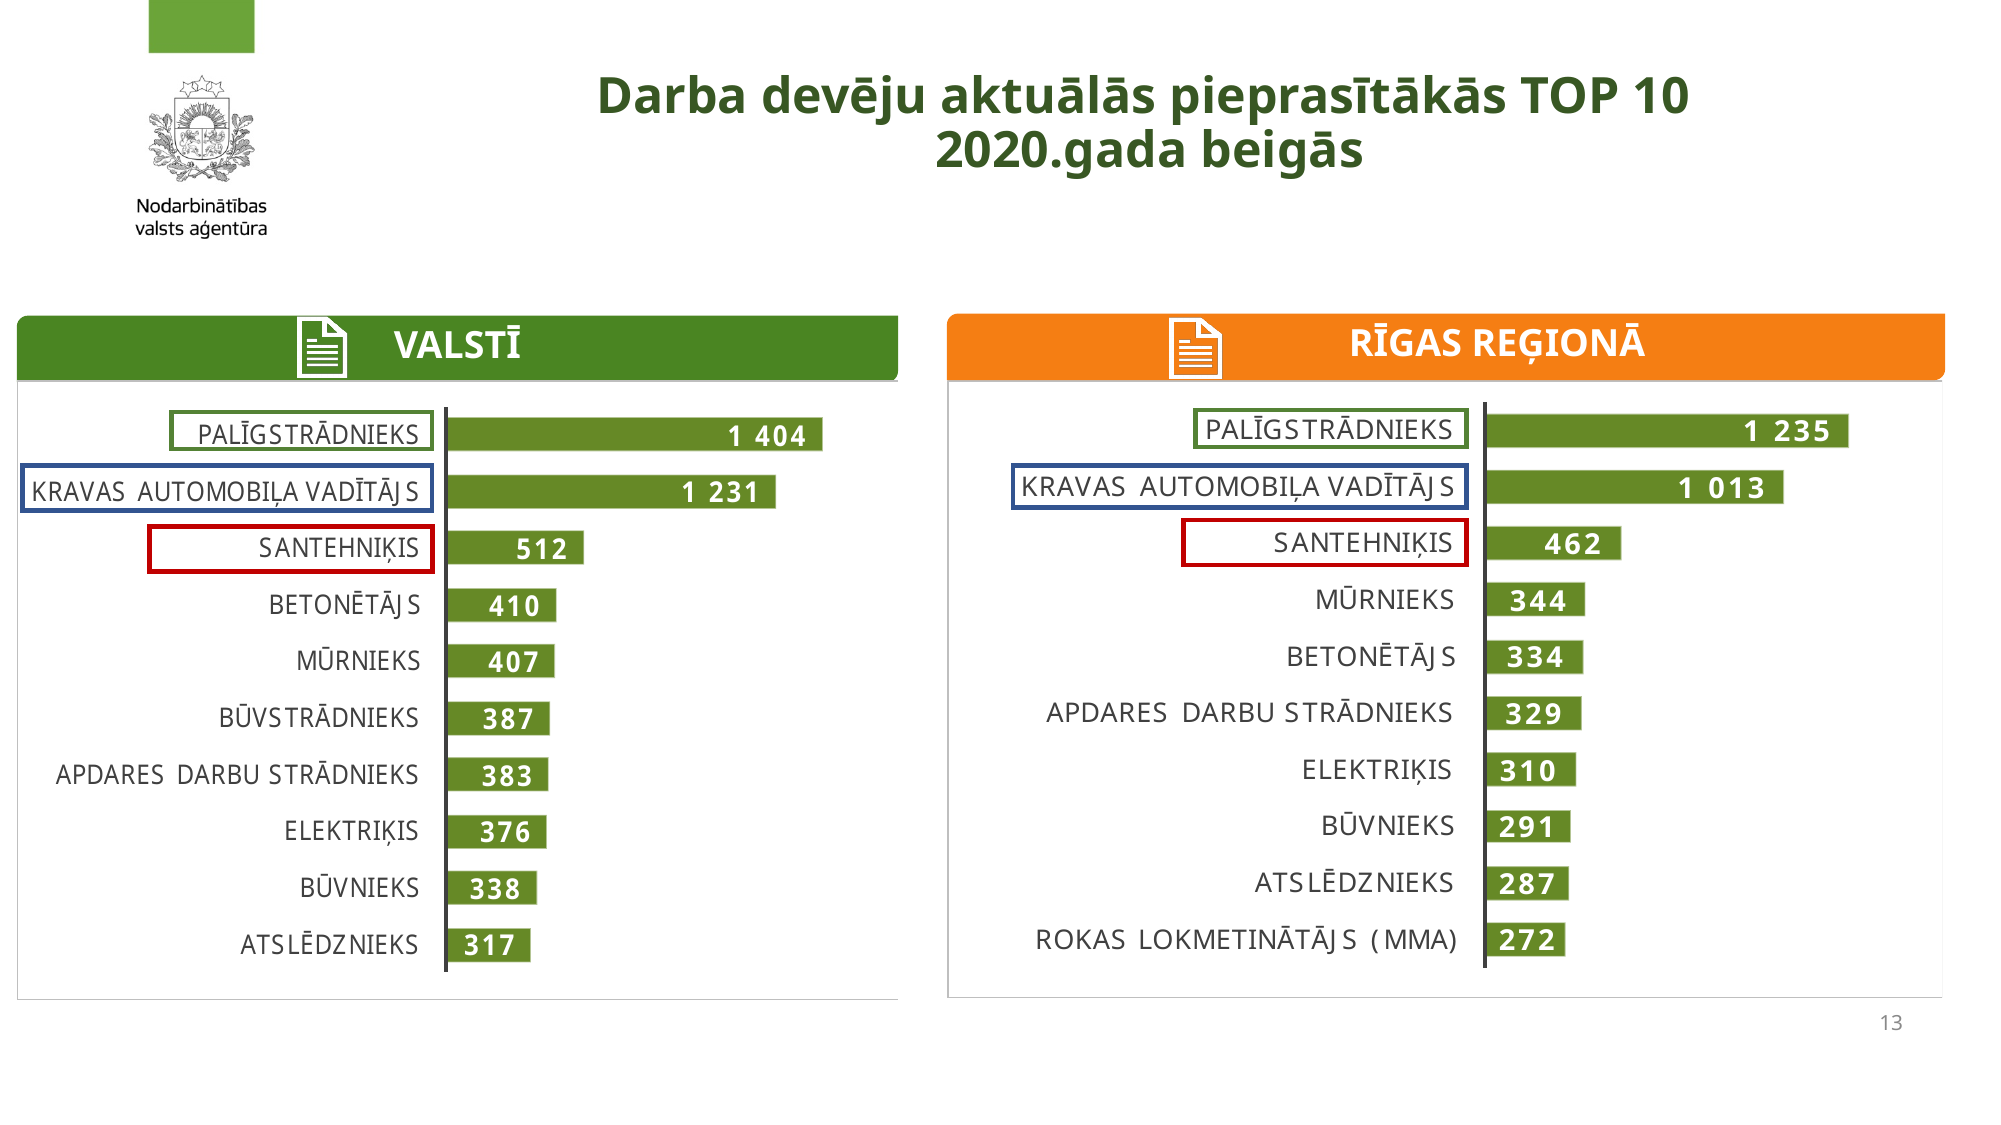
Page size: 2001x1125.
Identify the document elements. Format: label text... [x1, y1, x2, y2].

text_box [16, 293, 1946, 1053]
picture [90, 0, 308, 293]
title Darba devēju aktuālās pieprasītākās TOP 10 2020.gada beigās [308, 15, 2000, 233]
